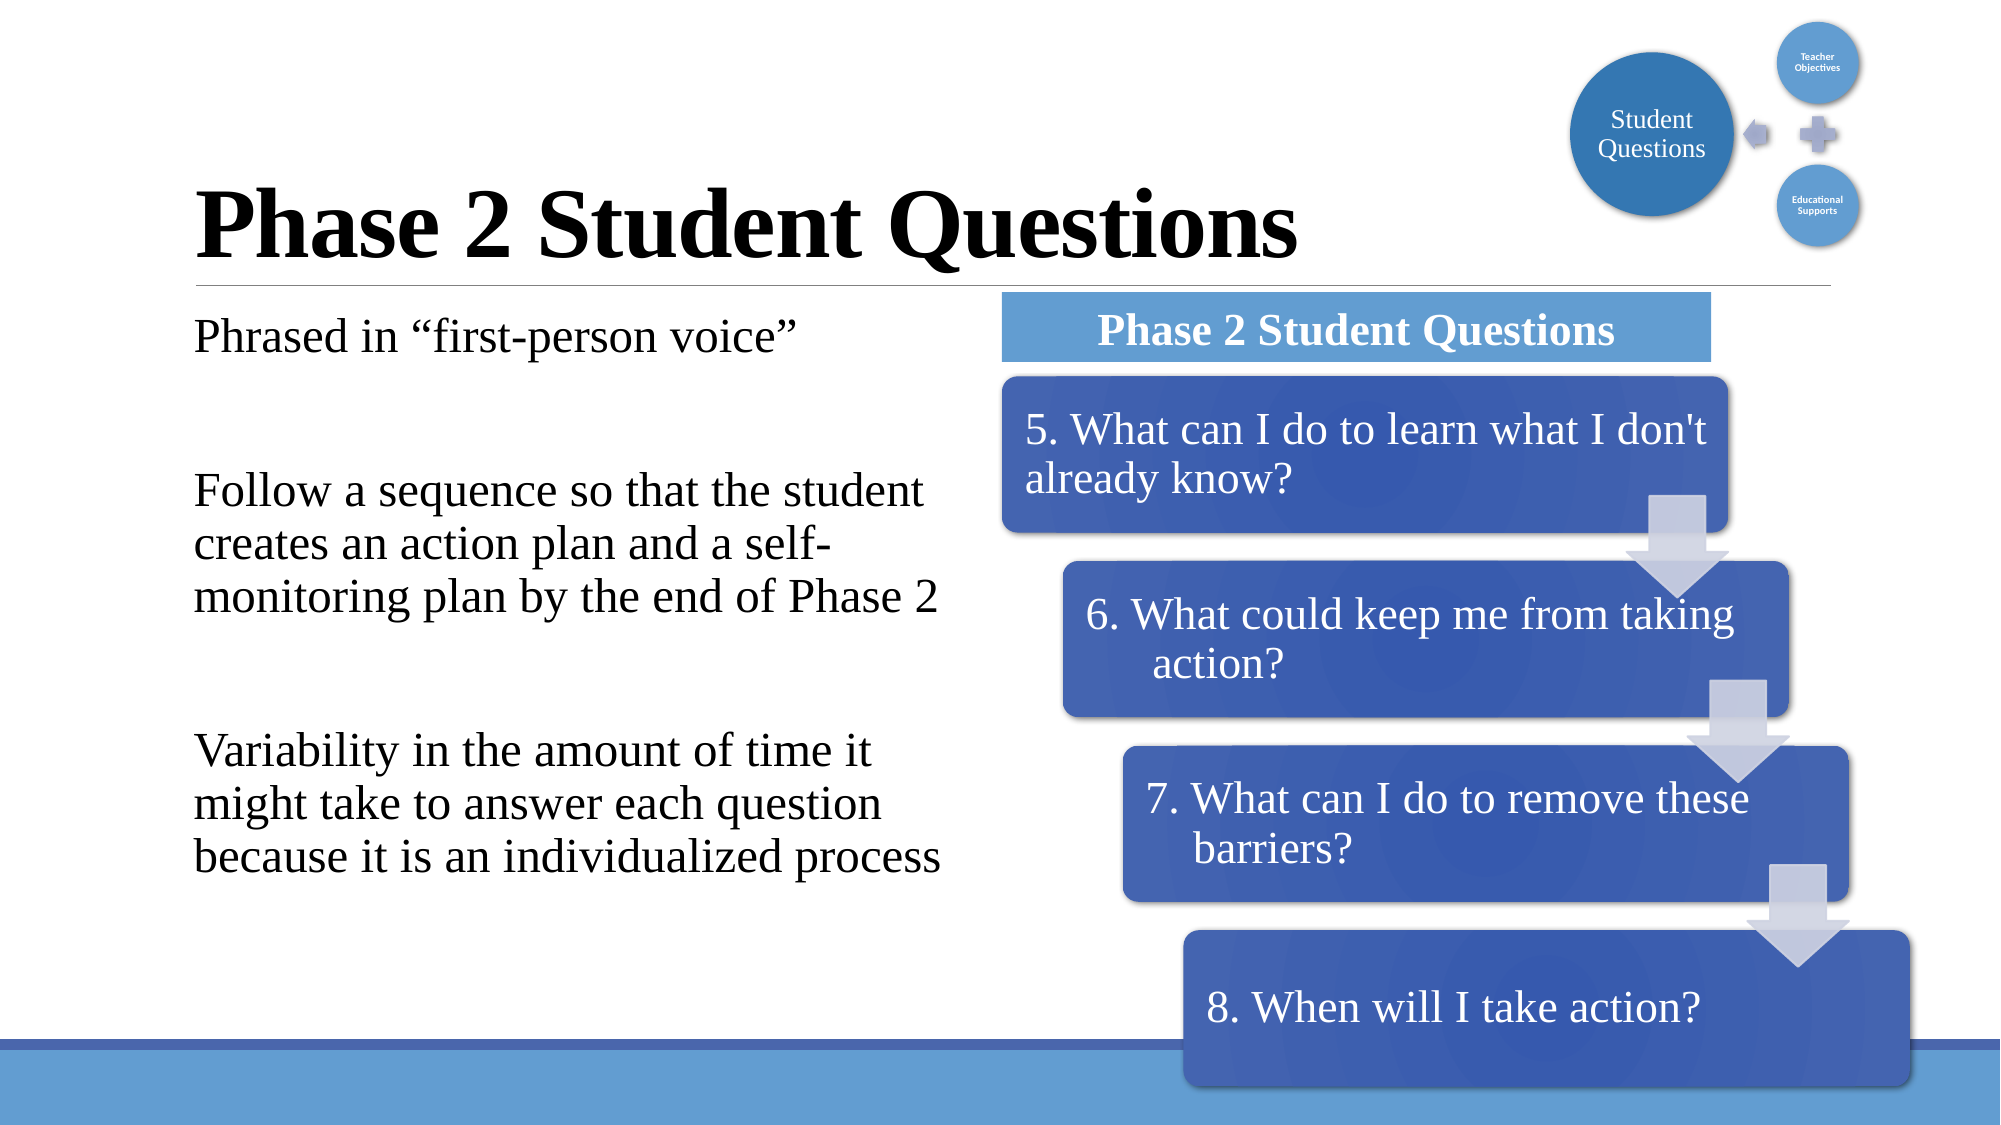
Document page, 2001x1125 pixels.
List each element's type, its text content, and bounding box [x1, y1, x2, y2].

list Phrased in “first-person voice” Follow a sequence so that the student creates an action plan and a self-monitoring plan by the end of Phase 2 Variability in the amount of time it might take to answer each question because it is an individualized process [180, 302, 975, 963]
text_box Phase 2 Student Questions [1001, 292, 1712, 362]
title Phase 2 Student Questions [180, 47, 1830, 285]
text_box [1001, 375, 1911, 1087]
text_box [1569, 2, 1866, 266]
